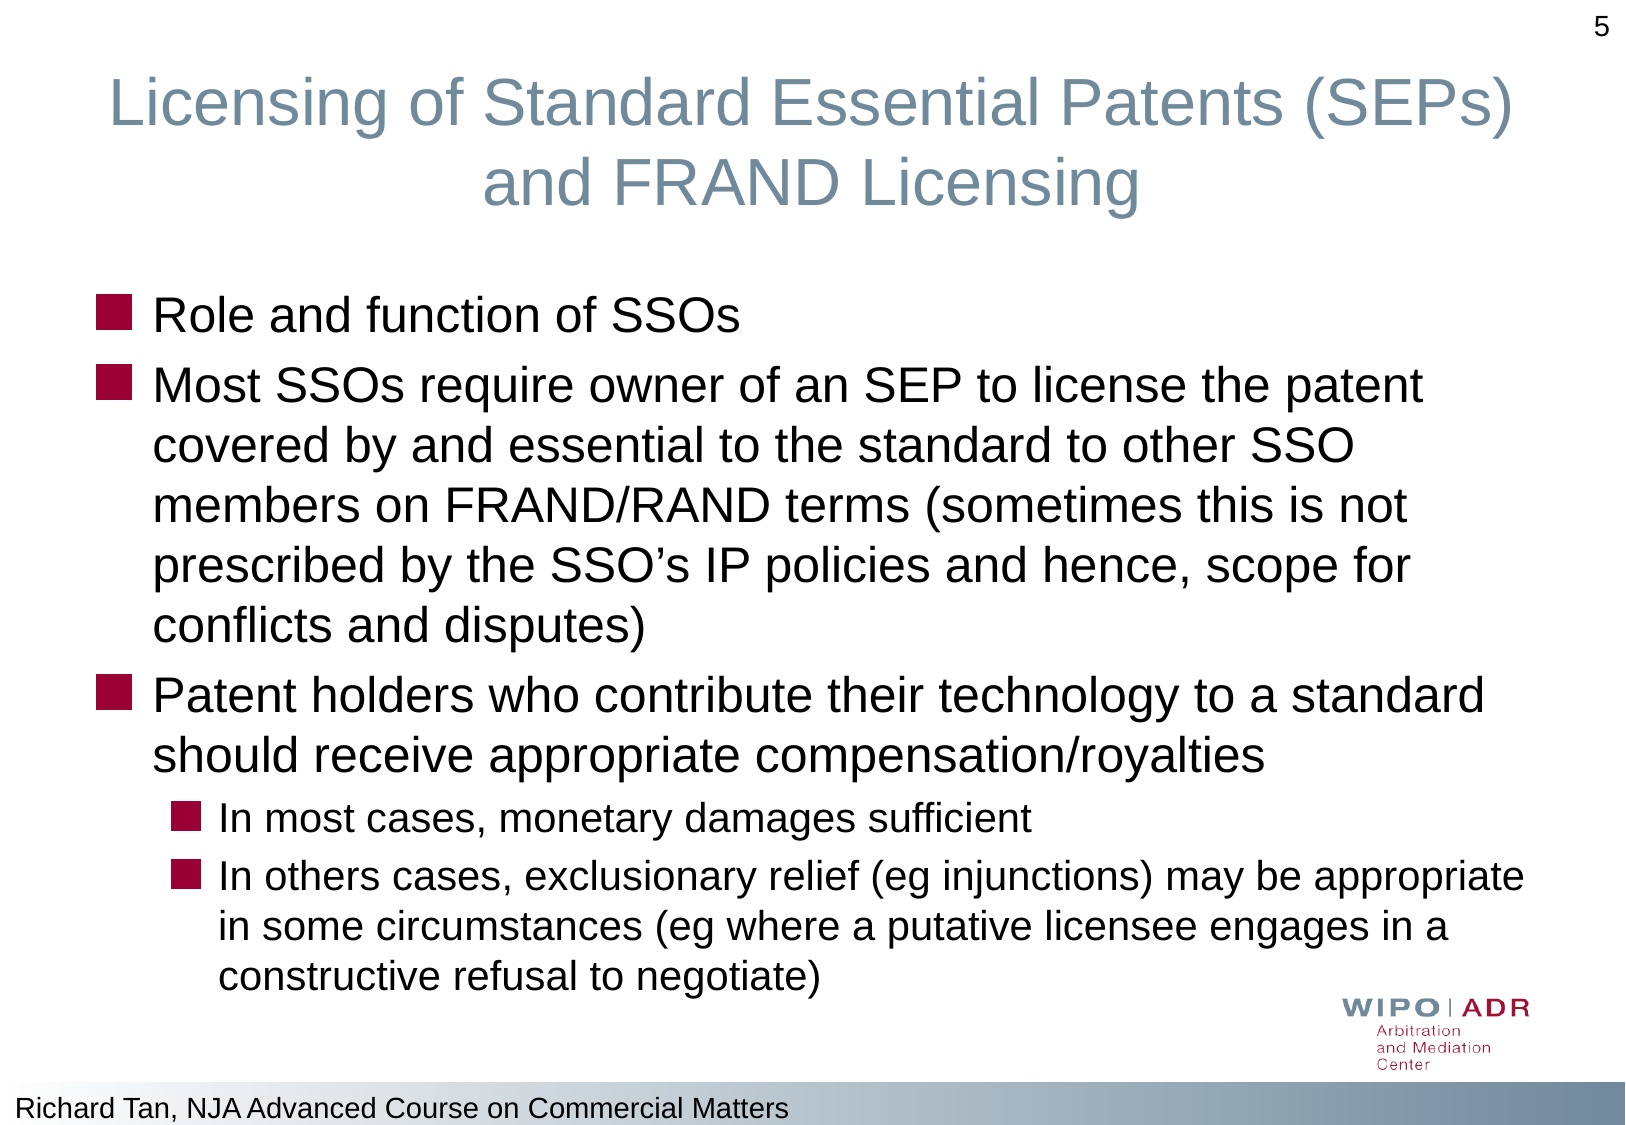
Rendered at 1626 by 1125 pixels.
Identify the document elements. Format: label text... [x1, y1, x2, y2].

title Licensing of Standard Essential Patents (SEPs) and FRAND Licensing [81, 45, 1544, 233]
list Role and function of SSOs Most SSOs require owner of an SEP to license the patent covered by and essential to the standard to other SSO members on FRAND/RAND terms (sometimes this is not prescribed by the SSO’s IP policies and hence, scope for conflicts and disputes) Patent holders who contribute their technology to a standard should receive appropriate compensation/royalties In most cases, monetary damages sufficient In others cases, exclusionary relief (eg injunctions) may be appropriate in some circumstances (eg where a putative licensee engages in a constructive refusal to negotiate) [81, 275, 1544, 989]
slide_number 5 [1245, 0, 1625, 79]
picture [0, 0, 1626, 1125]
